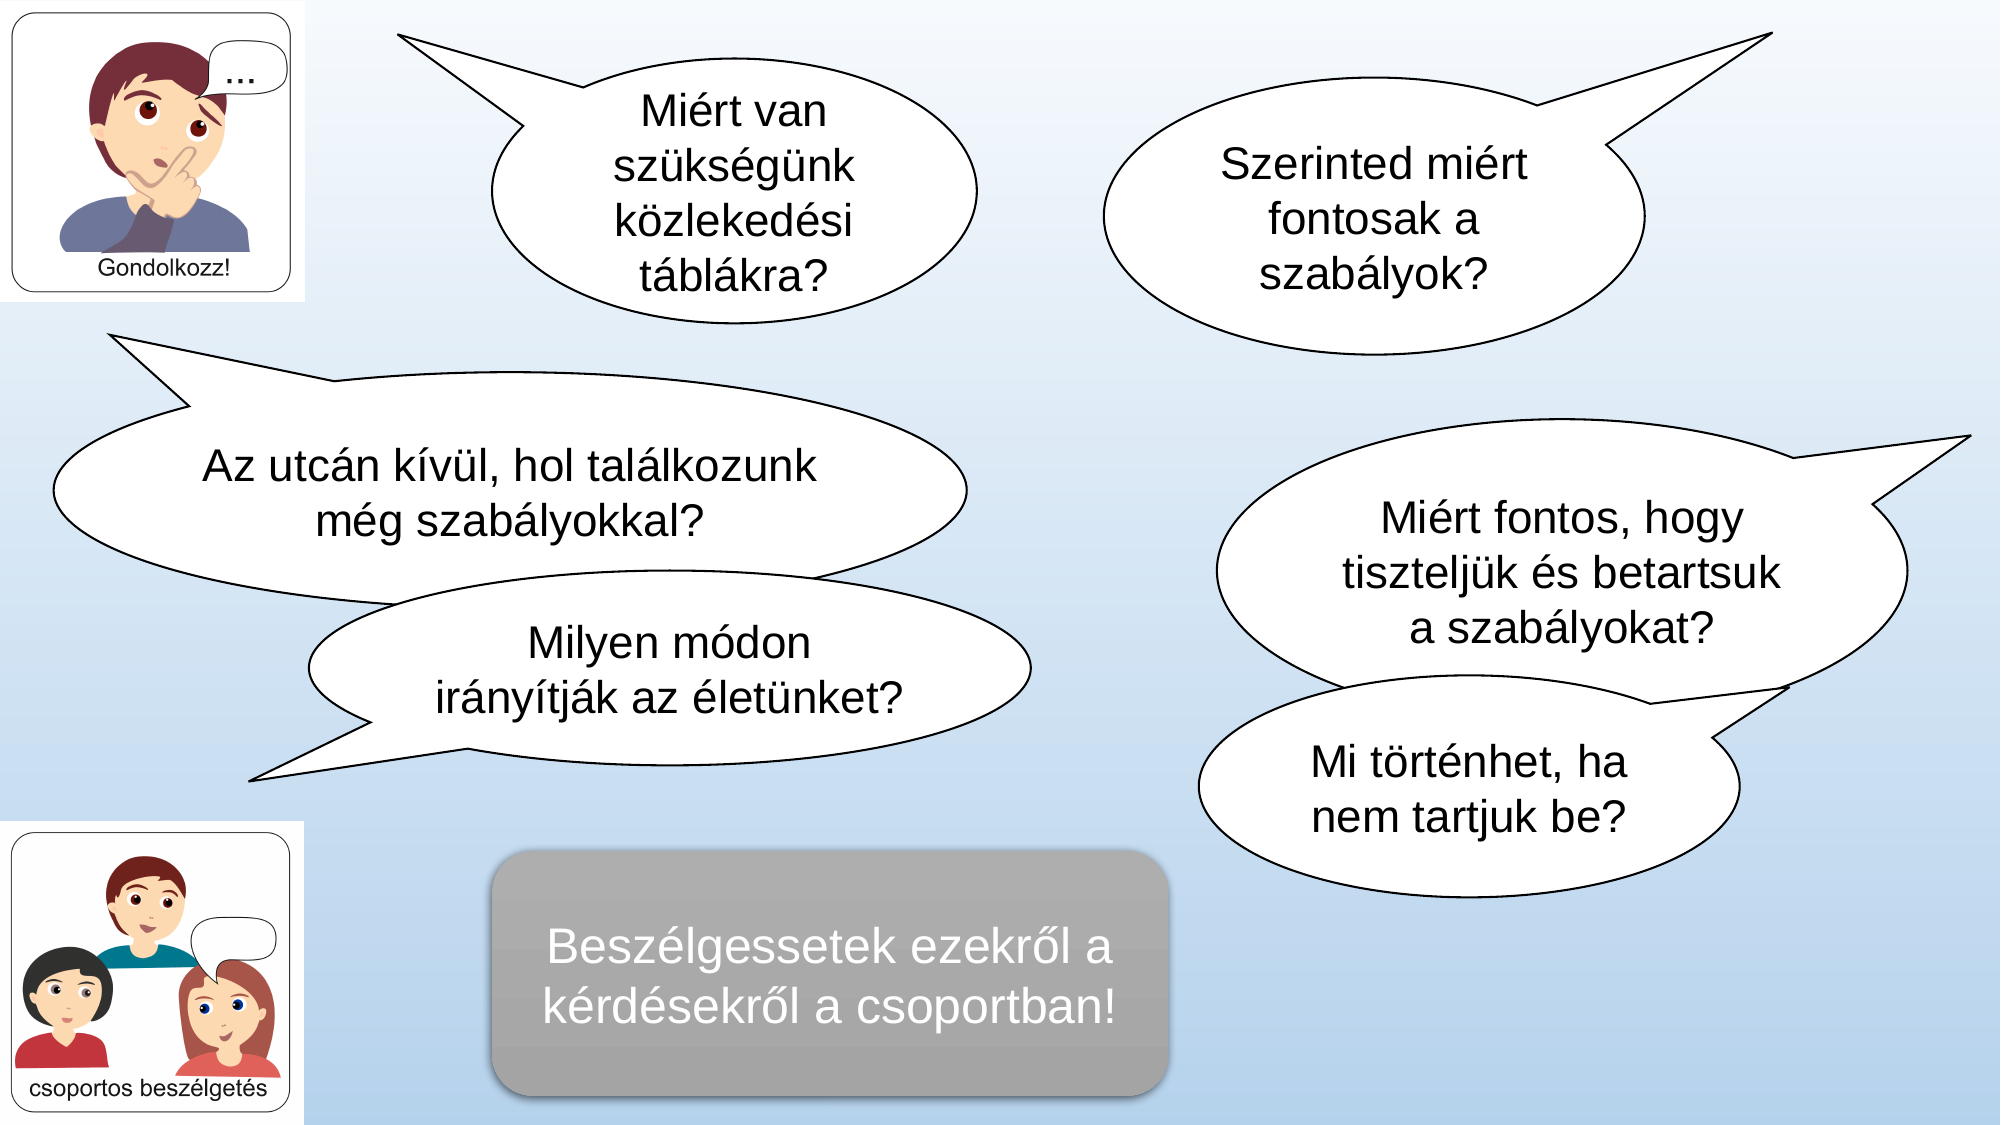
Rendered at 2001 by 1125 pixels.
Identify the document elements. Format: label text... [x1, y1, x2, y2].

text_box Beszélgessetek ezekről a kérdésekről a csoportban! [492, 851, 1169, 1096]
picture [0, 821, 304, 1125]
text_box Miért fontos, hogy tiszteljük és betartsuk a szabályokat? [1215, 418, 1972, 702]
text_box Miért van szükségünk közlekedési táblákra? [396, 33, 978, 325]
text_box Mi történhet, ha nem tartjuk be? [1197, 674, 1791, 899]
picture [0, 1, 305, 302]
text_box Az utcán kívül, hol találkozunk még szabályokkal? [52, 333, 968, 606]
text_box Szerinted miért fontosak a szabályok? [1102, 31, 1774, 356]
text_box Milyen módon irányítják az életünket? [248, 569, 1032, 783]
